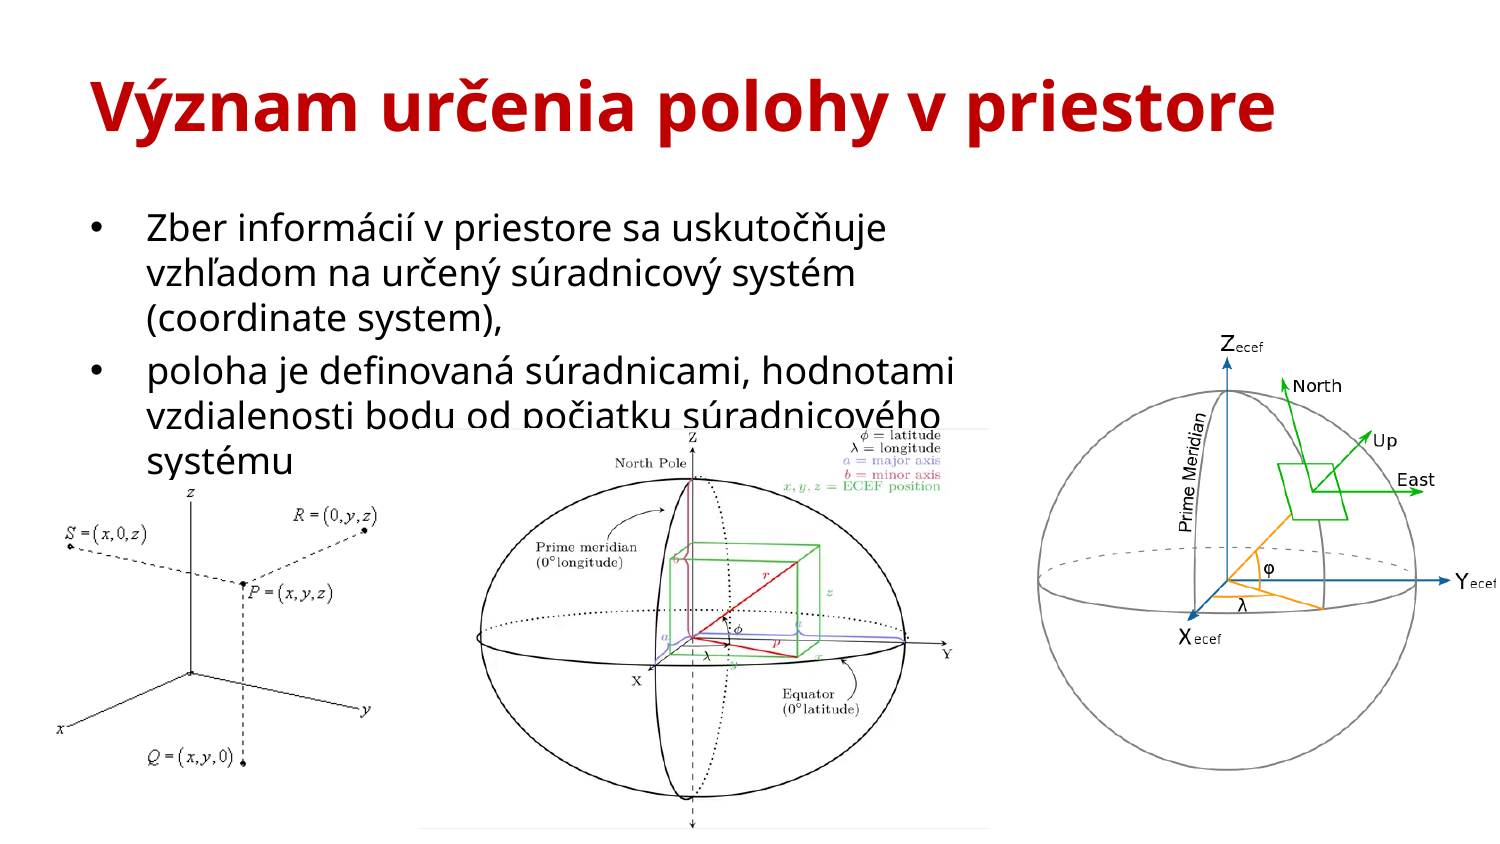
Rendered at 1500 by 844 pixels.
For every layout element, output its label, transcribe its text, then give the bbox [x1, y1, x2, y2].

title Význam určenia polohy v priestore [75, 33, 1425, 175]
picture [418, 427, 989, 830]
picture [52, 480, 382, 777]
list Zber informácií v priestore sa uskutočňuje vzhľadom na určený súradnicový systém (coordinate system), poloha je definovaná súradnicami, hodnotami vzdialenosti bodu od počiatku súradnicového systému [75, 196, 1010, 754]
picture [1032, 331, 1496, 777]
